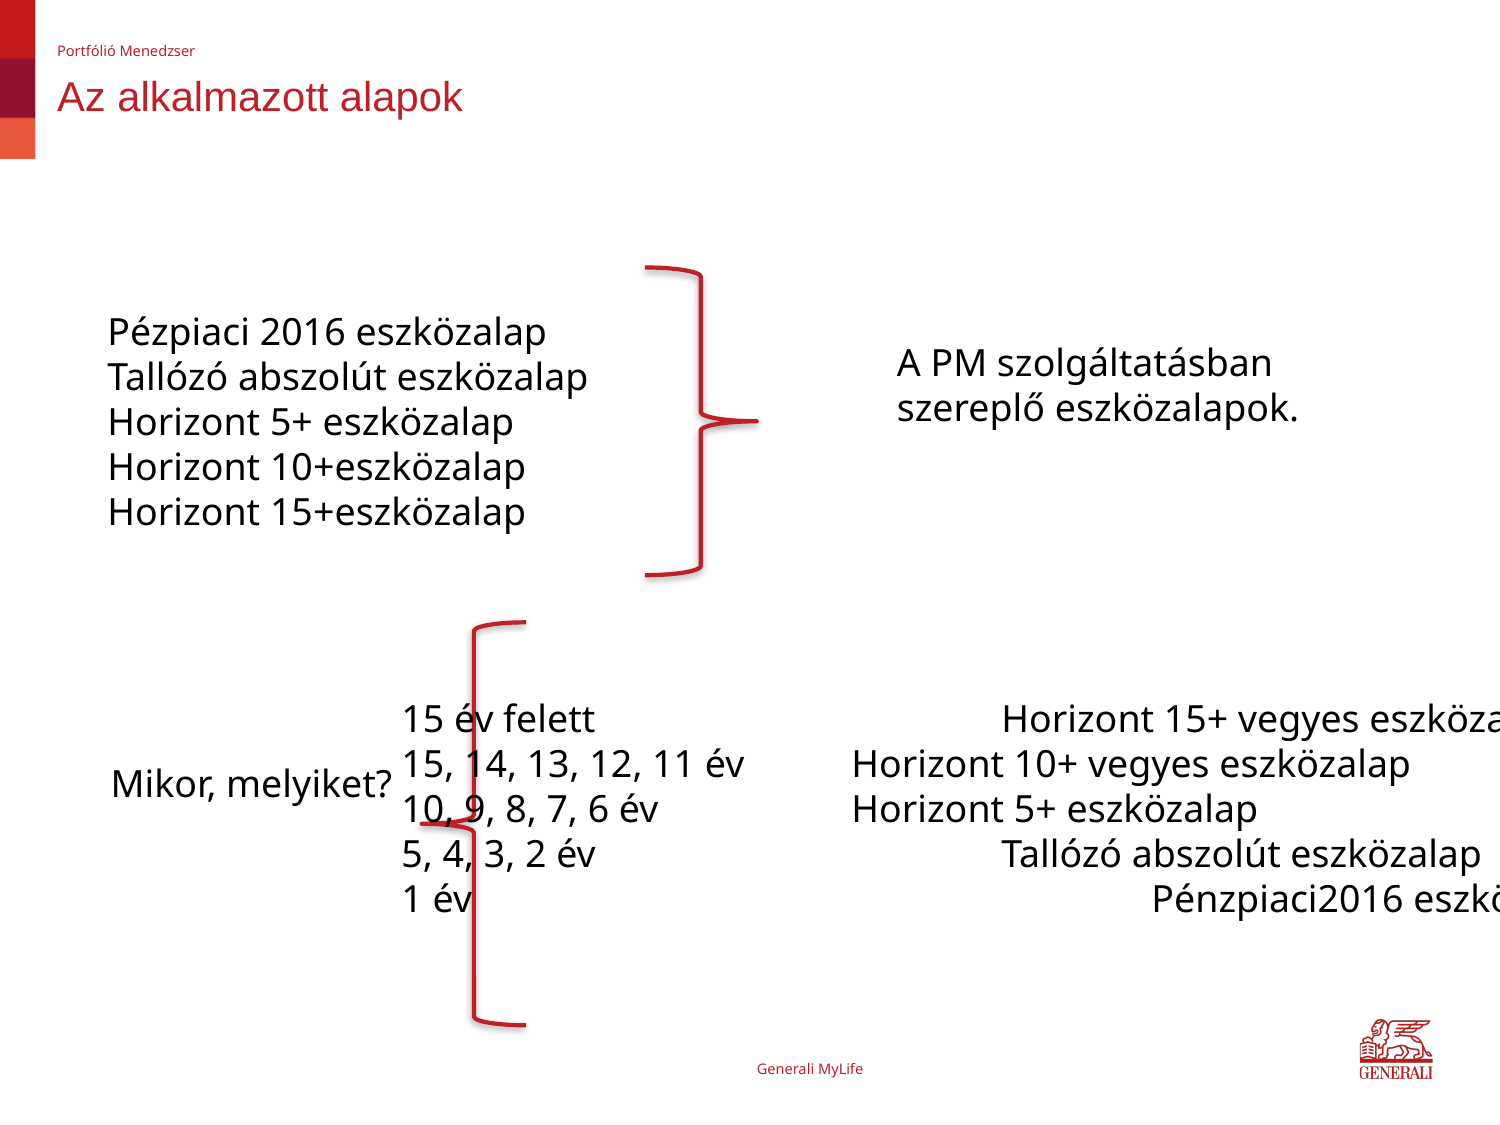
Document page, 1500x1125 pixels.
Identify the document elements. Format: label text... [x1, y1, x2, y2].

text_box [471, 927, 527, 1028]
text_box [644, 265, 759, 578]
text_box A PM szolgáltatásban szereplő eszközalapok. [882, 331, 1397, 437]
footer Generali MyLife [756, 1059, 1232, 1079]
text_box Mikor, melyiket? [95, 752, 386, 812]
title Az alkalmazott alapok [56, 74, 1433, 166]
text_box [471, 620, 527, 687]
list Portfólió Menedzser [56, 44, 769, 75]
text_box 15 év felett Horizont 15+ vegyes eszközalap 15, 14, 13, 12, 11 év Horizont 10+ vegyes eszközalap 10, 9, 8, 7, 6 év Horizont 5+ eszközalap 5, 4, 3, 2 év Tallózó abszolút eszközalap 1 év Pénzpiaci2016 eszközalap [386, 687, 1500, 927]
text_box Pézpiaci 2016 eszközalap Tallózó abszolút eszközalap Horizont 5+ eszközalap Horizont 10+eszközalap Horizont 15+eszközalap [92, 300, 604, 540]
